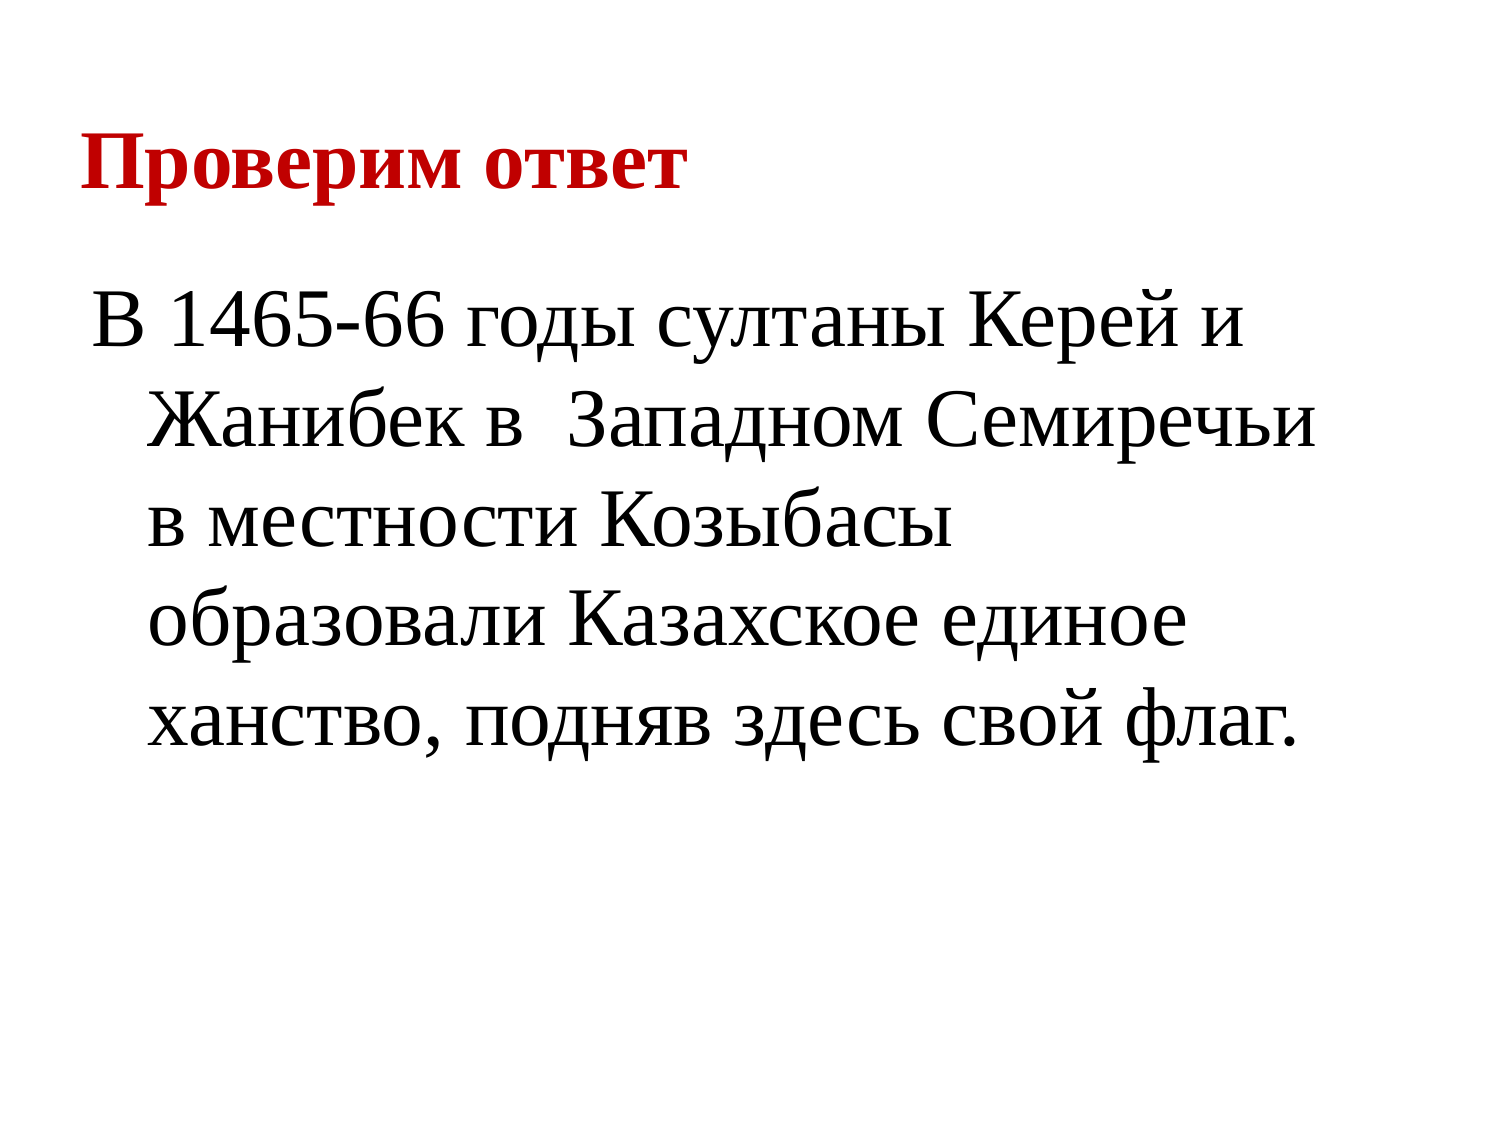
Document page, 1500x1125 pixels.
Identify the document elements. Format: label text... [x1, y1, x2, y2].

list В 1465-66 годы султаны Керей и Жанибек в Западном Семиречьи в местности Козыбасы образовали Казахское единое ханство, подняв здесь свой флаг. [76, 255, 1353, 965]
title Проверим ответ [64, 66, 1415, 244]
